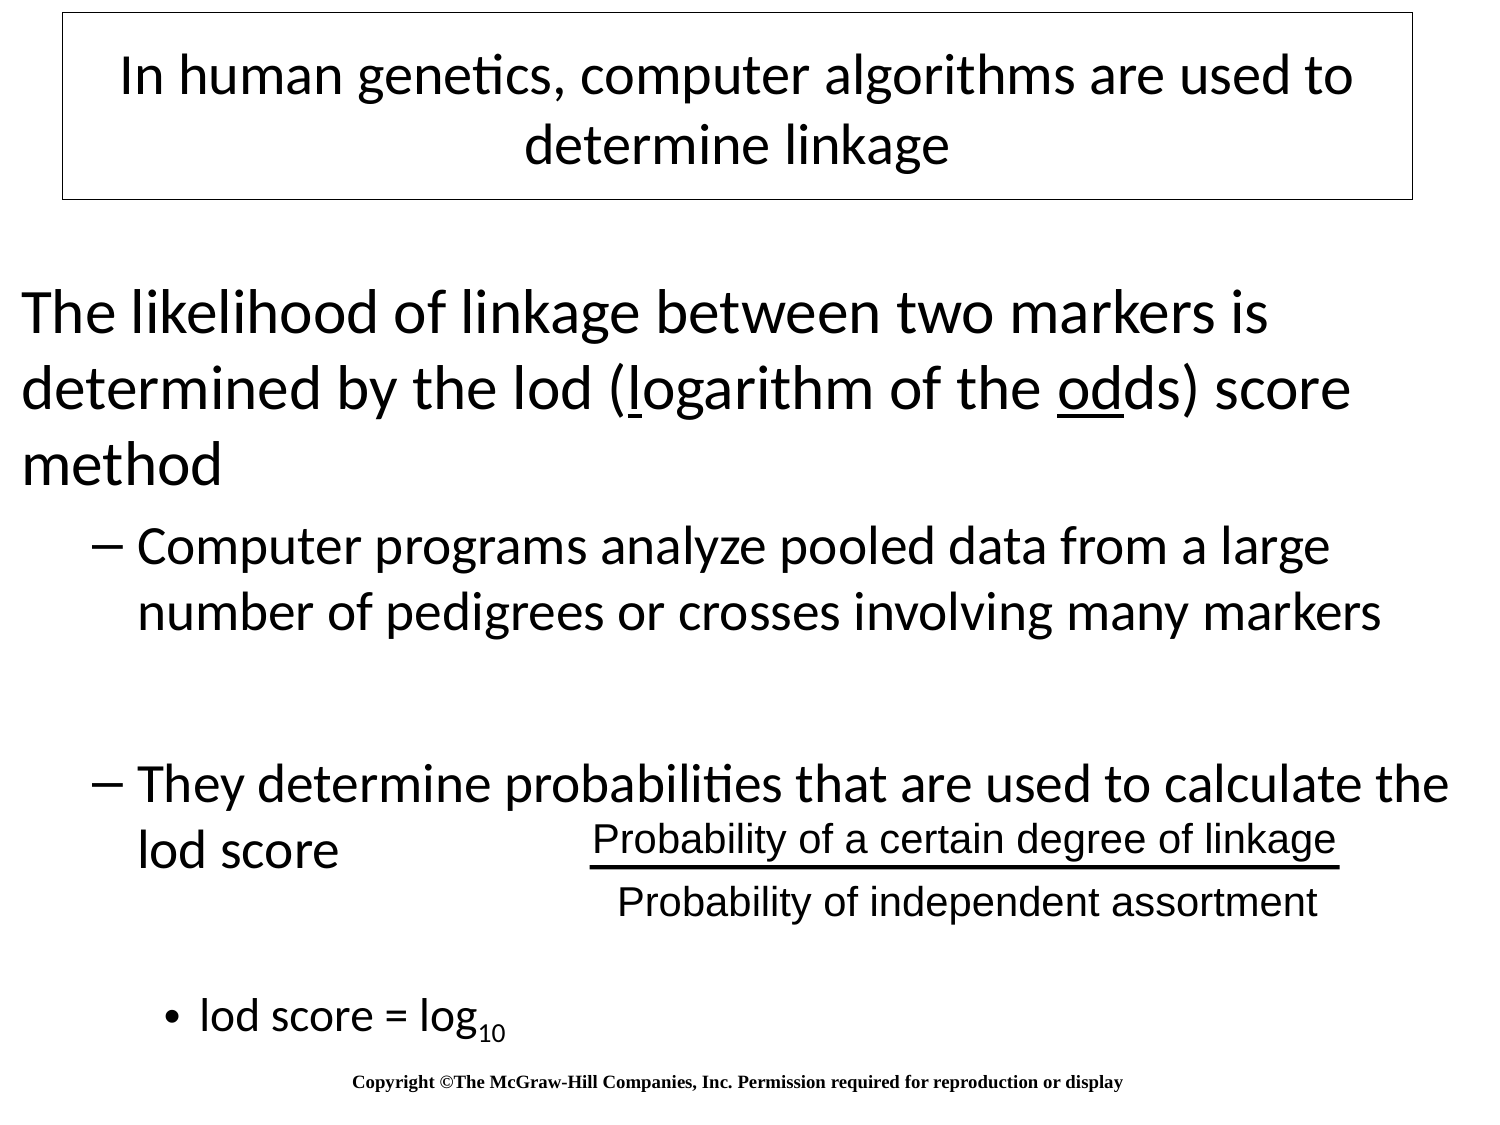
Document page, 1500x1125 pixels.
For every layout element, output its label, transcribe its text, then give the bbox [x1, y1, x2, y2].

title In human genetics, computer algorithms are used to determine linkage [62, 12, 1413, 200]
text_box Copyright ©The McGraw-Hill Companies, Inc. Permission required for reproduction or display [99, 1062, 1375, 1125]
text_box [576, 804, 1475, 933]
list The likelihood of linkage between two markers is determined by the lod (logarithm of the odds) score method Computer programs analyze pooled data from a large number of pedigrees or crosses involving many markers They determine probabilities that are used to calculate the lod score lod score = log10 [6, 262, 1500, 1063]
